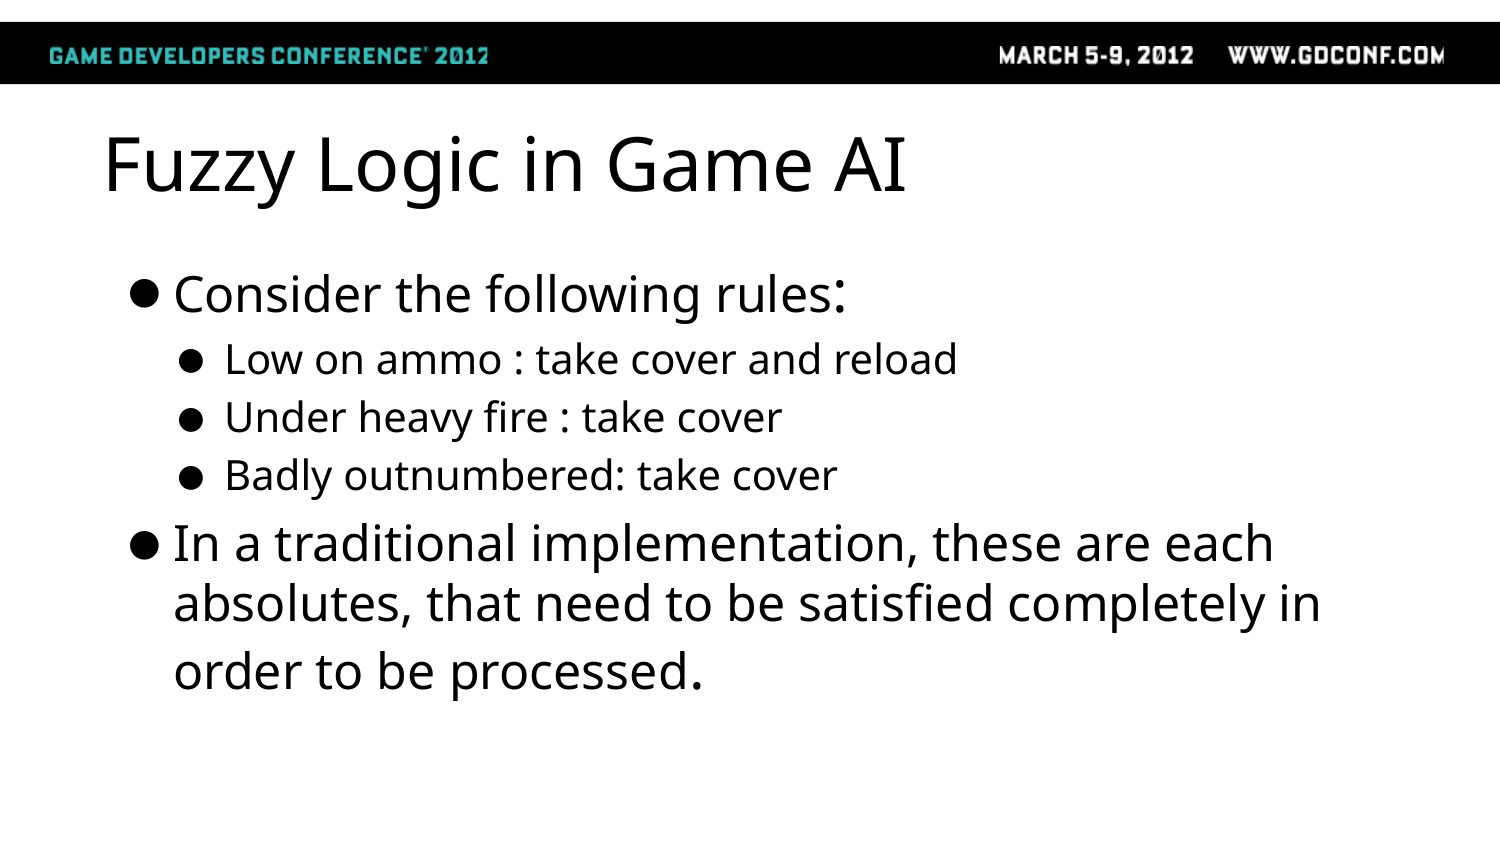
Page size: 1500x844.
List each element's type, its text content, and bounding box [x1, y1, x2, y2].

title Fuzzy Logic in Game AI [87, 109, 1413, 238]
list Consider the following rules: Low on ammo : take cover and reload Under heavy fire : take cover Badly outnumbered: take cover In a traditional implementation, these are each absolutes, that need to be satisfied completely in order to be processed. [87, 246, 1413, 697]
